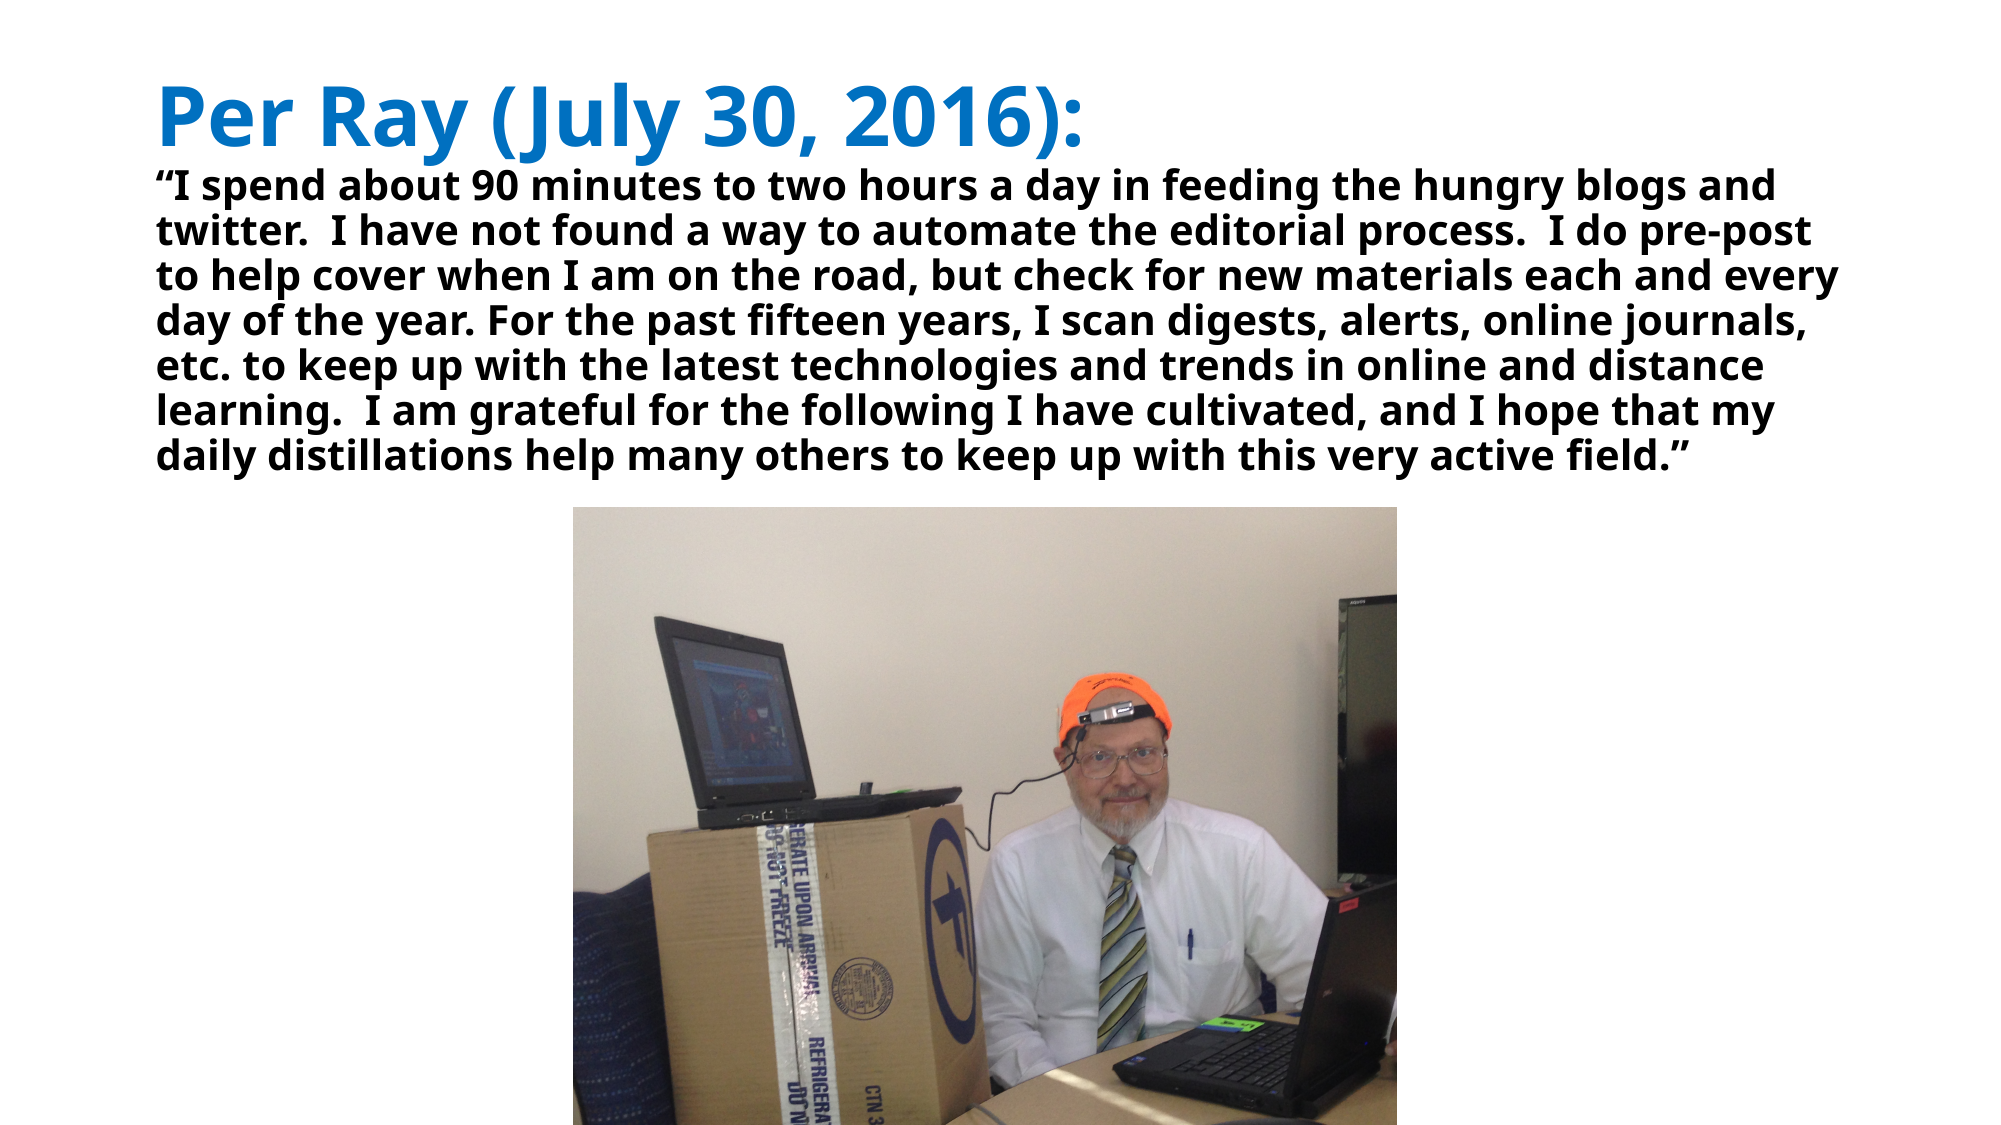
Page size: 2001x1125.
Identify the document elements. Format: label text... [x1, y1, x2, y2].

picture [573, 507, 1397, 1125]
title Per Ray (July 30, 2016): “I spend about 90 minutes to two hours a day in feeding the hungry blogs and twitter. I have not found a way to automate the editorial process. I do pre-post to help cover when I am on the road, but check for new materials each and every day of the year. For the past fifteen years, I scan digests, alerts, online journals, etc. to keep up with the latest technologies and trends in online and distance learning. I am grateful for the following I have cultivated, and I hope that my daily distillations help many others to keep up with this very active field.” [140, 19, 1878, 534]
